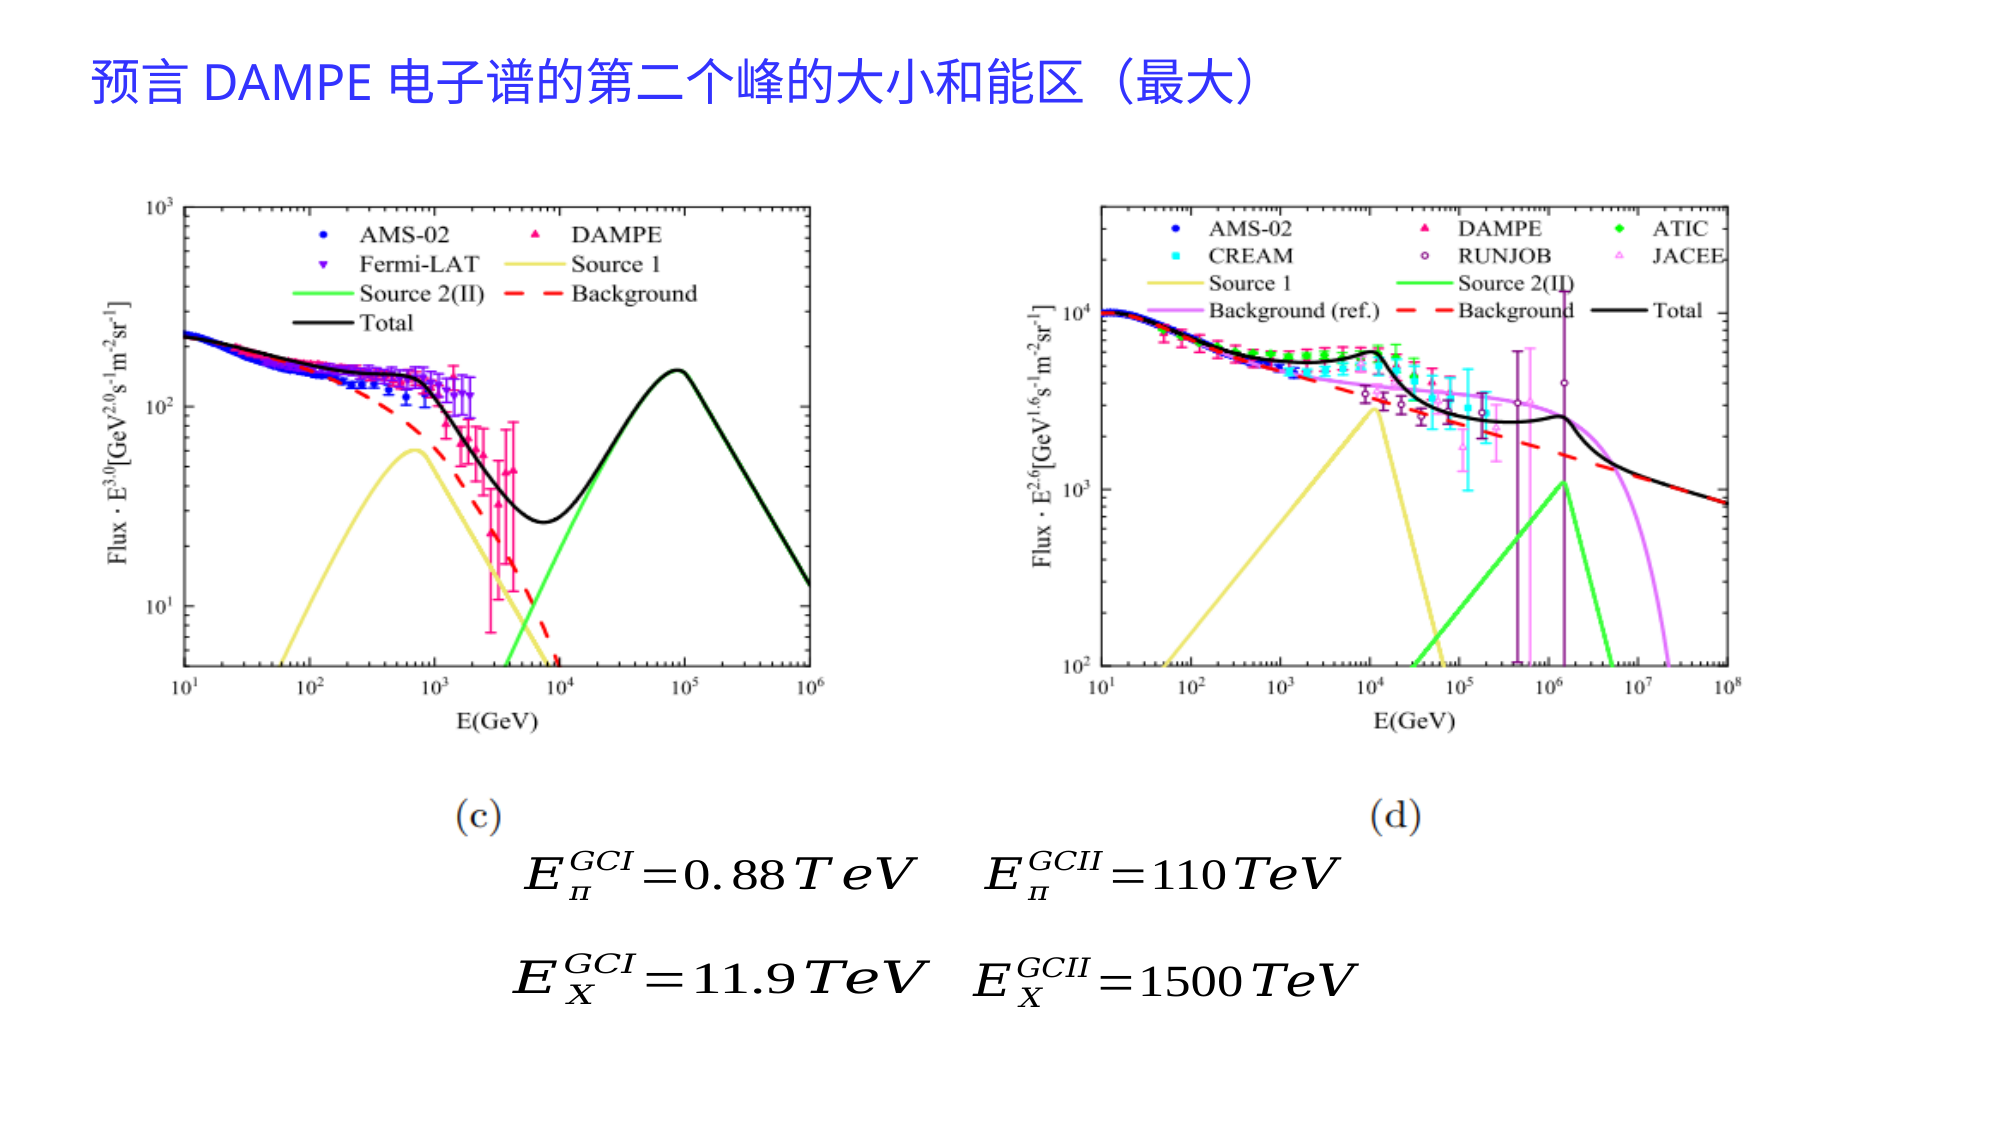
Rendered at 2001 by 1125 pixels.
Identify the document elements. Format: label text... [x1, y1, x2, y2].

text_box 预言DAMPE电子谱的第二个峰的大小和能区（最大） [76, 42, 1301, 118]
picture [46, 166, 1779, 860]
